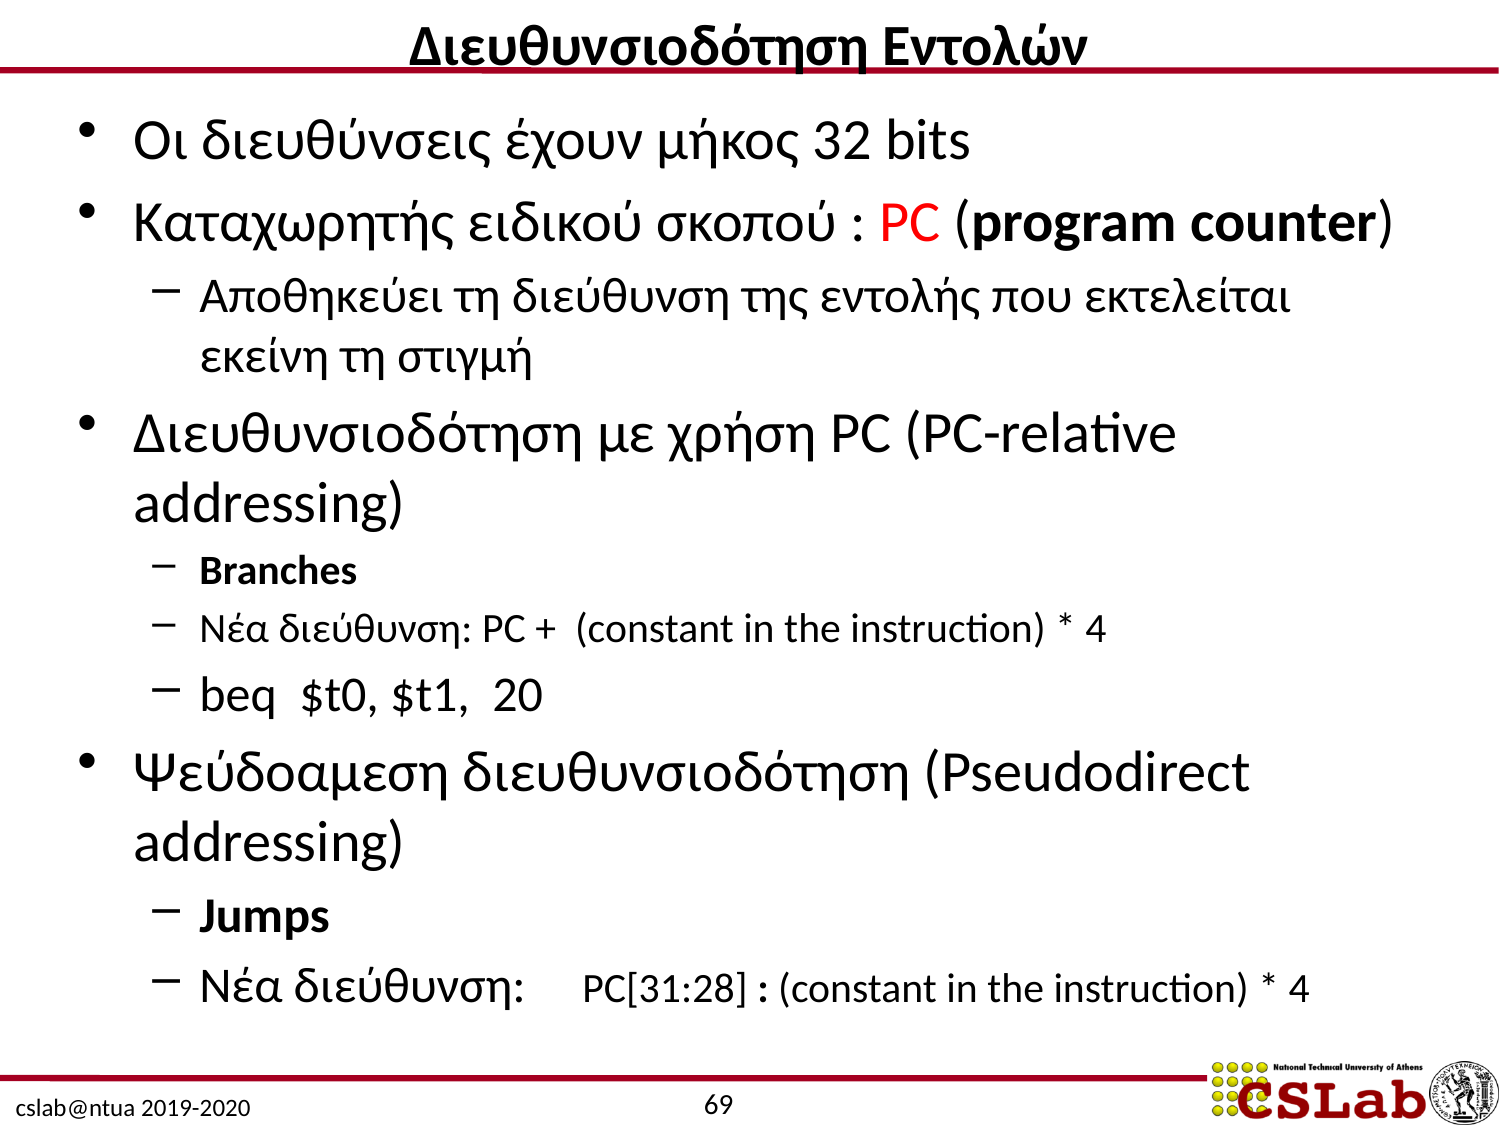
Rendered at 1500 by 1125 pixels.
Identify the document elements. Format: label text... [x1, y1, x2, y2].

slide_number 69 [562, 1077, 876, 1118]
text_box Διευθυνσιοδότηση Εντολών [0, 0, 1499, 71]
picture [1207, 1060, 1499, 1125]
list Οι διευθύνσεις έχουν μήκος 32 bits Καταχωρητής ειδικού σκοπού : PC (program counter) Αποθηκεύει τη διεύθυνση της εντολής που εκτελείται εκείνη τη στιγμή Διευθυνσιοδότηση με χρήση PC (PC-relative addressing) Branches Νέα διεύθυνση: PC + (constant in the instruction) * 4 beq $t0, $t1, 20 Ψεύδοαμεση διευθυνσιοδότηση (Pseudodirect addressing) Jumps Νέα διεύθυνση: PC[31:28] : (constant in the instruction) * 4 [62, 93, 1438, 907]
footer cslab@ntua 2019-2020 [0, 1083, 270, 1114]
